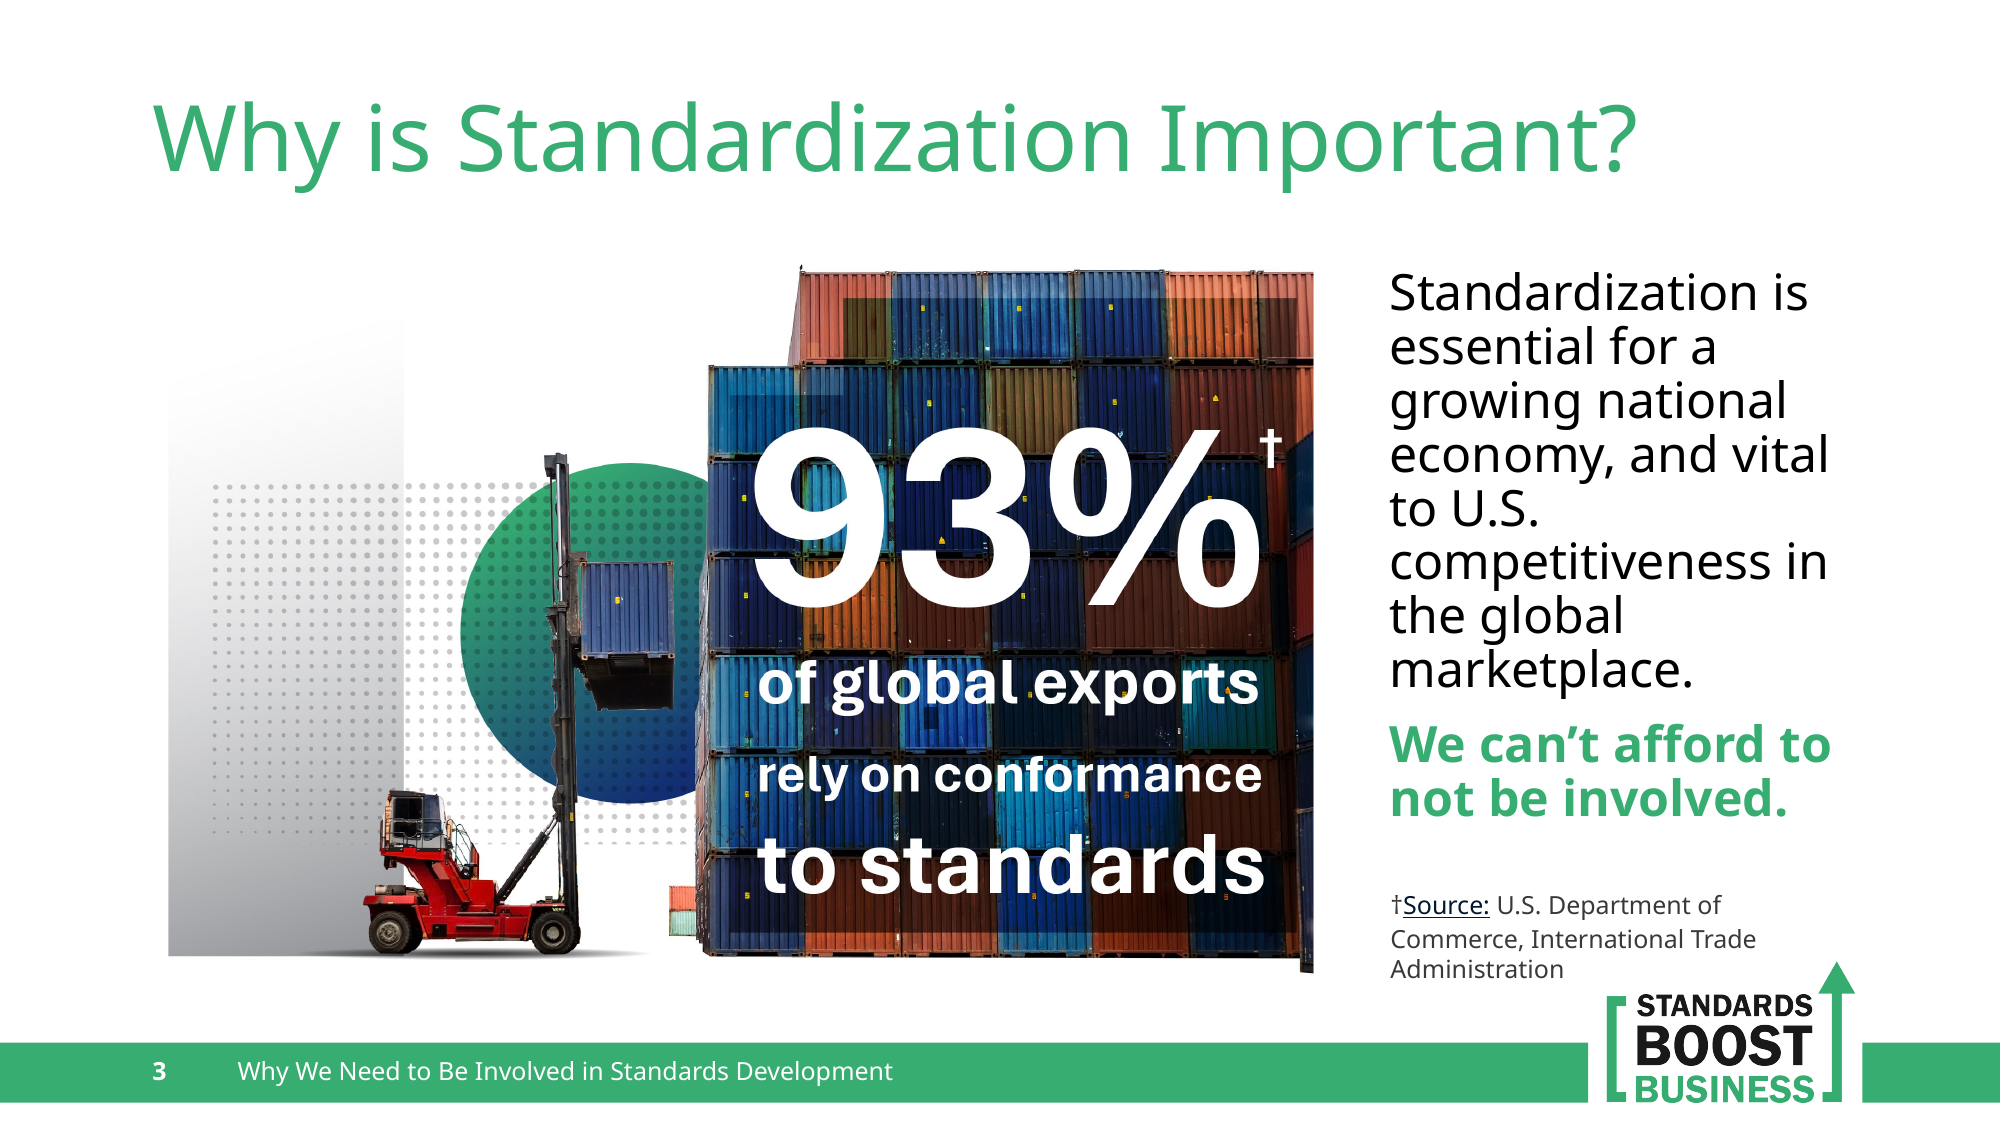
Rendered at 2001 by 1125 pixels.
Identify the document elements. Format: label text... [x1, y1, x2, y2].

picture [1605, 991, 1856, 1103]
picture [48, 133, 1429, 992]
title Why is Standardization Important? [137, 59, 1863, 224]
text_box Standardization is essential for a growing national economy, and vital to U.S. competitiveness in the global marketplace. We can’t afford to not be involved. [1429, 259, 1877, 907]
slide_number 3 [137, 1042, 222, 1103]
text_box †Source: U.S. Department of Commerce, International Trade Administration [1429, 907, 1863, 991]
footer Why We Need to Be Involved in Standards Development [222, 1042, 1546, 1103]
